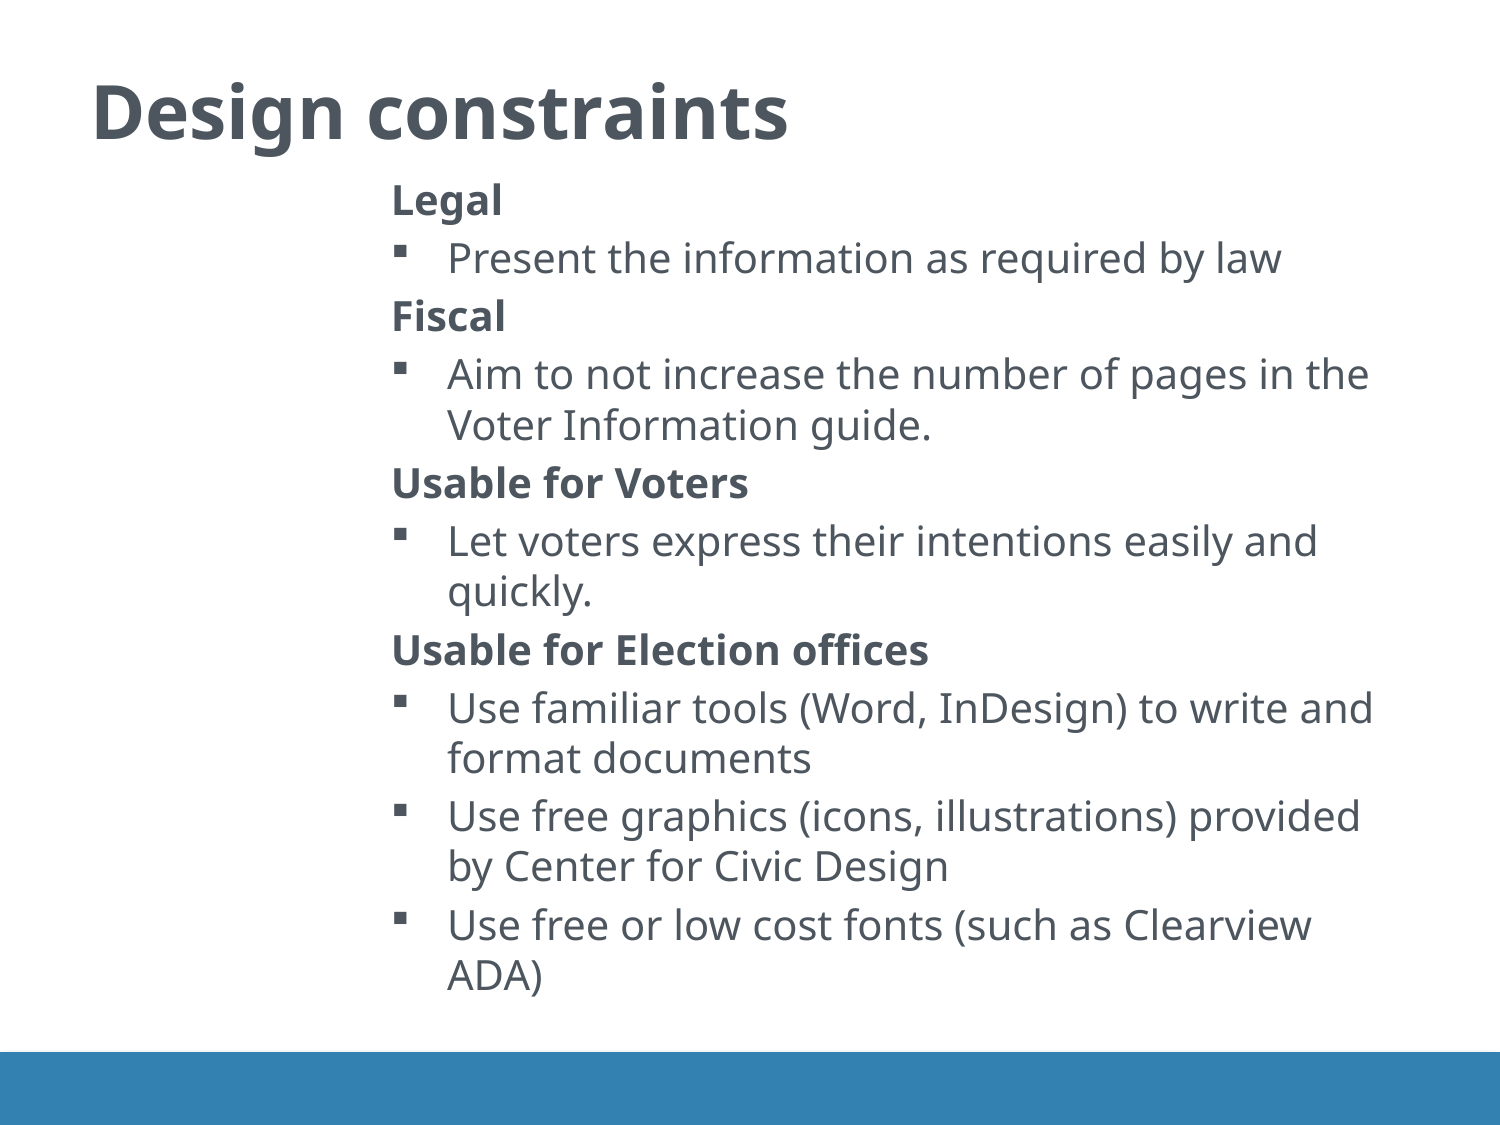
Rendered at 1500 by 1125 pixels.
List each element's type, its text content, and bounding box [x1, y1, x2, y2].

list Legal Present the information as required by law Fiscal Aim to not increase the number of pages in the Voter Information guide. Usable for Voters Let voters express their intentions easily and quickly. Usable for Election offices Use familiar tools (Word, InDesign) to write and format documents Use free graphics (icons, illustrations) provided by Center for Civic Design Use free or low cost fonts (such as Clearview ADA) [375, 165, 1425, 1005]
title Design constraints [75, 45, 1425, 162]
